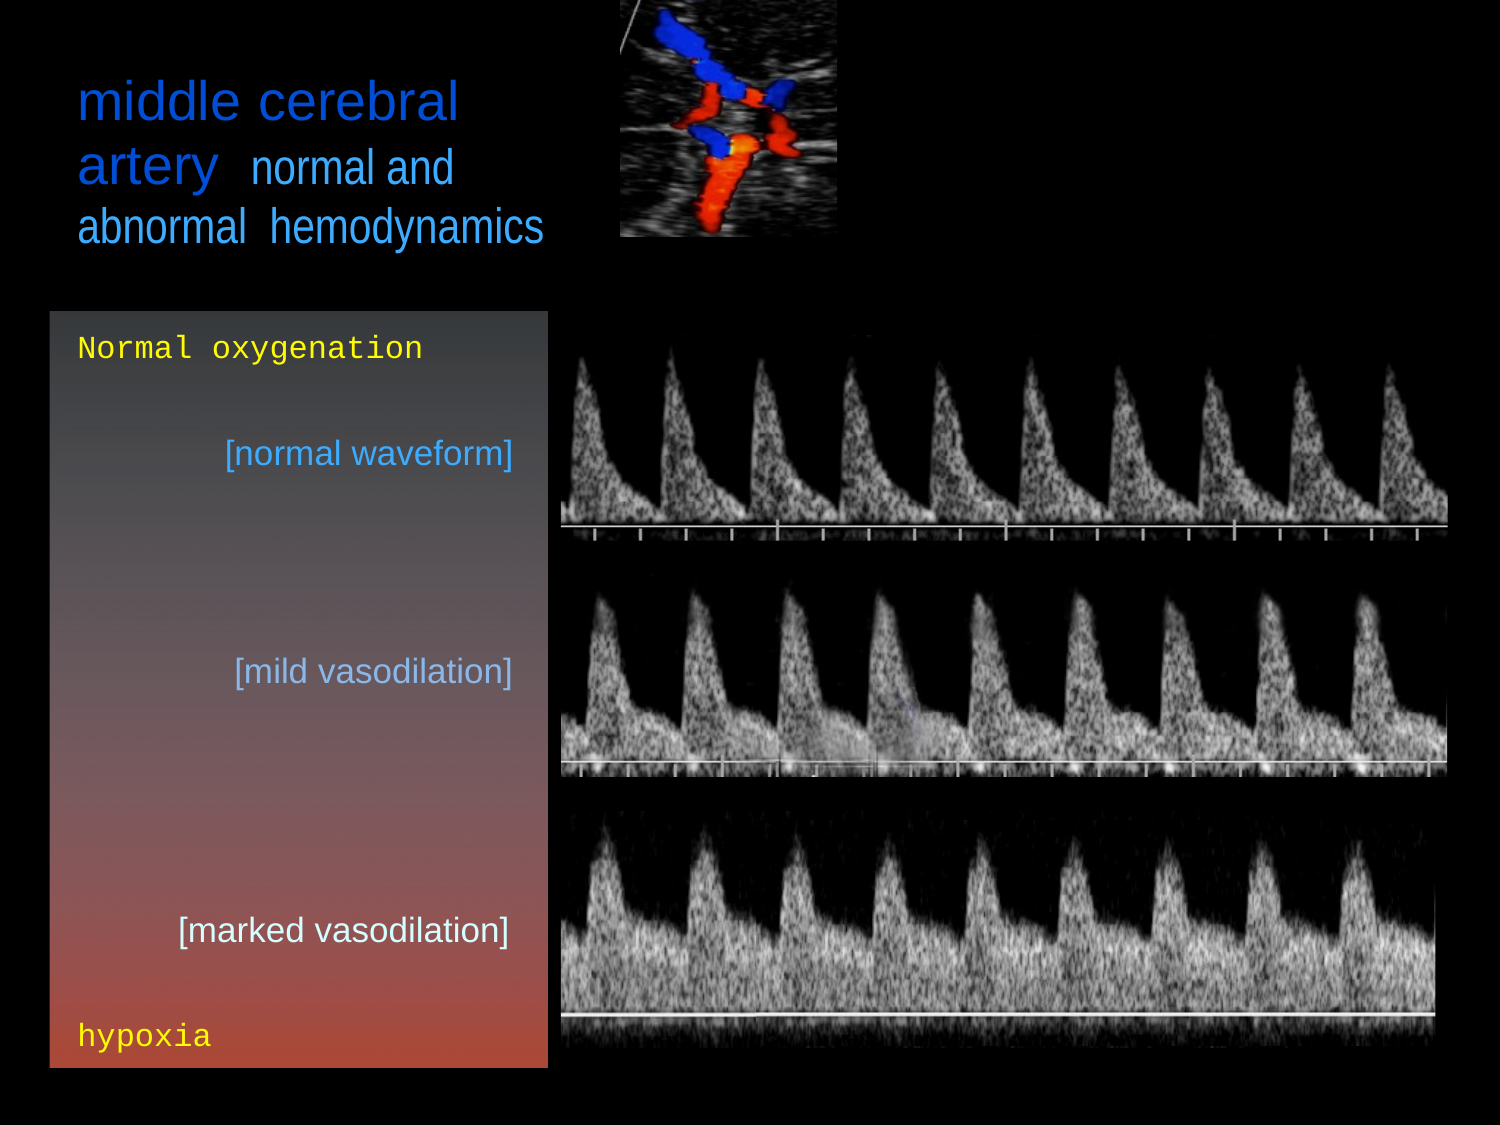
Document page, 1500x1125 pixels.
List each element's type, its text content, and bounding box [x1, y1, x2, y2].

text_box [755, 820, 1436, 1046]
text_box [620, 0, 838, 237]
text_box [49, 311, 548, 1068]
text_box Normal oxygenation [normal waveform] [75, 326, 516, 473]
text_box [560, 811, 1297, 1048]
text_box [560, 335, 1448, 548]
text_box [marked vasodilation] hypoxia [75, 907, 512, 1053]
text_box [0, 0, 1500, 1125]
text_box [561, 574, 1448, 777]
title middle cerebral artery normal and abnormal hemodynamics [75, 68, 618, 257]
